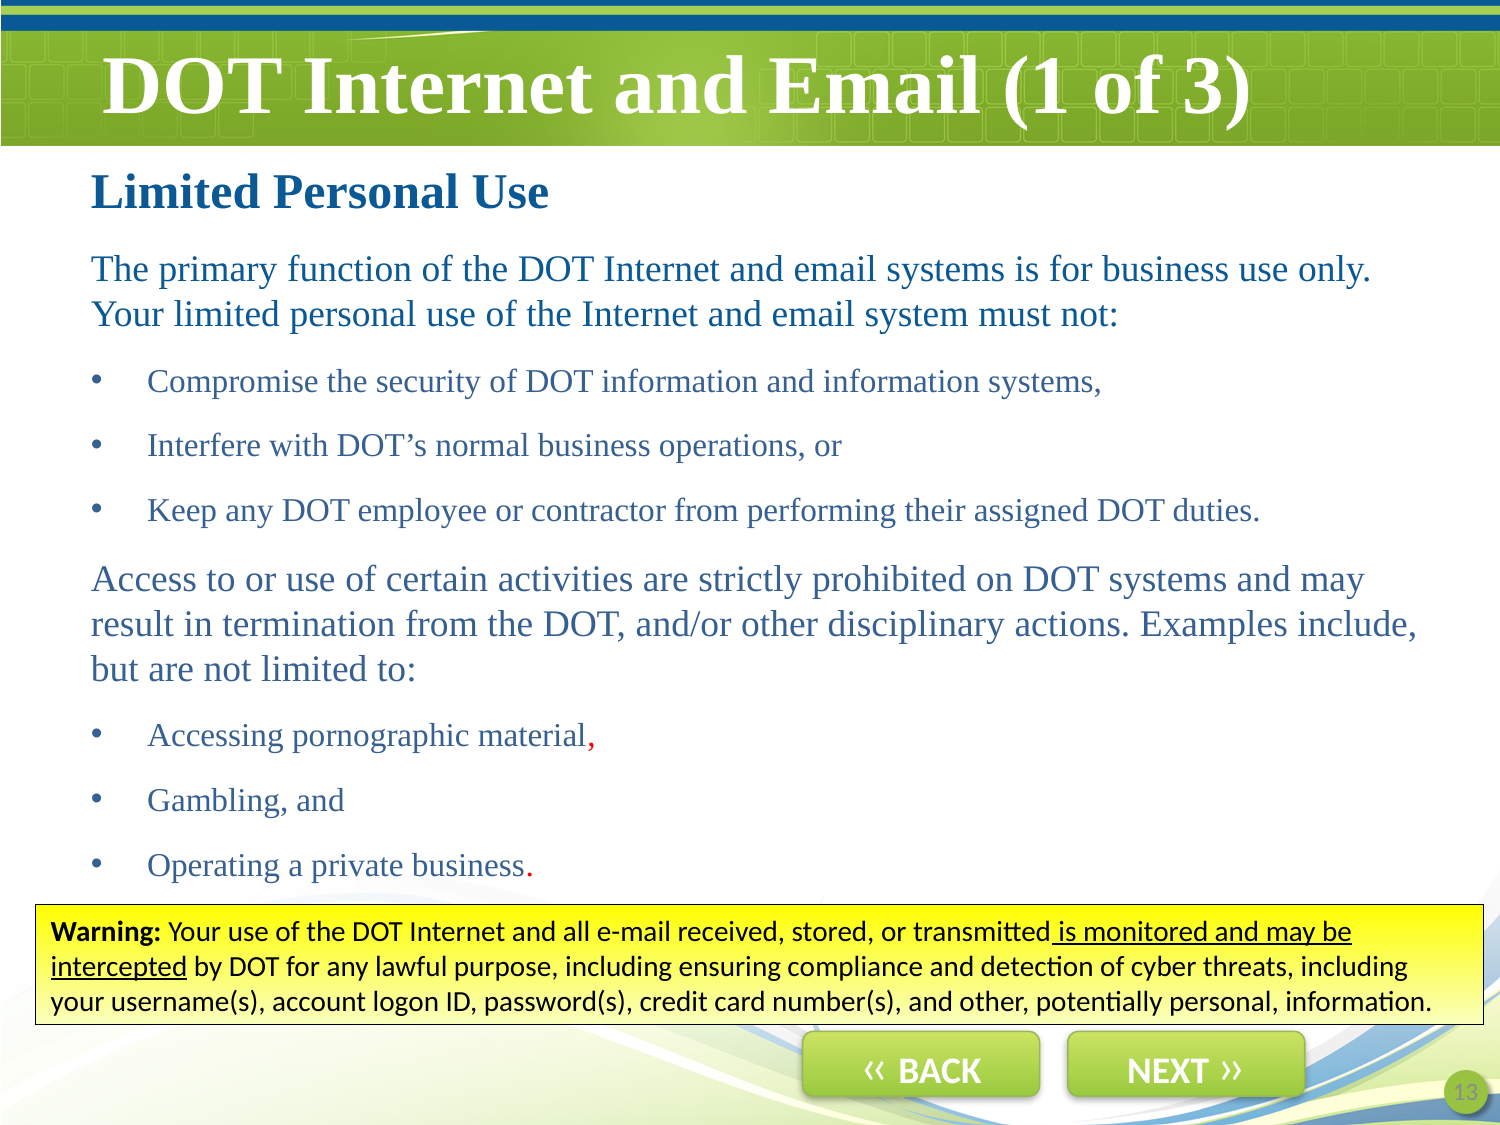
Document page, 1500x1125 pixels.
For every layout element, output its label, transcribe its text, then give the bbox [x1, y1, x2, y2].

text_box Warning: Your use of the DOT Internet and all e-mail received, stored, or transmitted is monitored and may be intercepted by DOT for any lawful purpose, including ensuring compliance and detection of cyber threats, including your username(s), account logon ID, password(s), credit card number(s), and other, potentially personal, information. [35, 904, 1484, 1025]
list Limited Personal Use The primary function of the DOT Internet and email systems is for business use only. Your limited personal use of the Internet and email system must not: Compromise the security of DOT information and information systems, Interfere with DOT’s normal business operations, or Keep any DOT employee or contractor from performing their assigned DOT duties. Access to or use of certain activities are strictly prohibited on DOT systems and may result in termination from the DOT, and/or other disciplinary actions. Examples include, but are not limited to: Accessing pornographic material, Gambling, and Operating a private business. [75, 151, 1442, 904]
slide_number 13 [1350, 1060, 1494, 1121]
title DOT Internet and Email (1 of 3) [87, 10, 1438, 151]
picture [1, 0, 1500, 1125]
